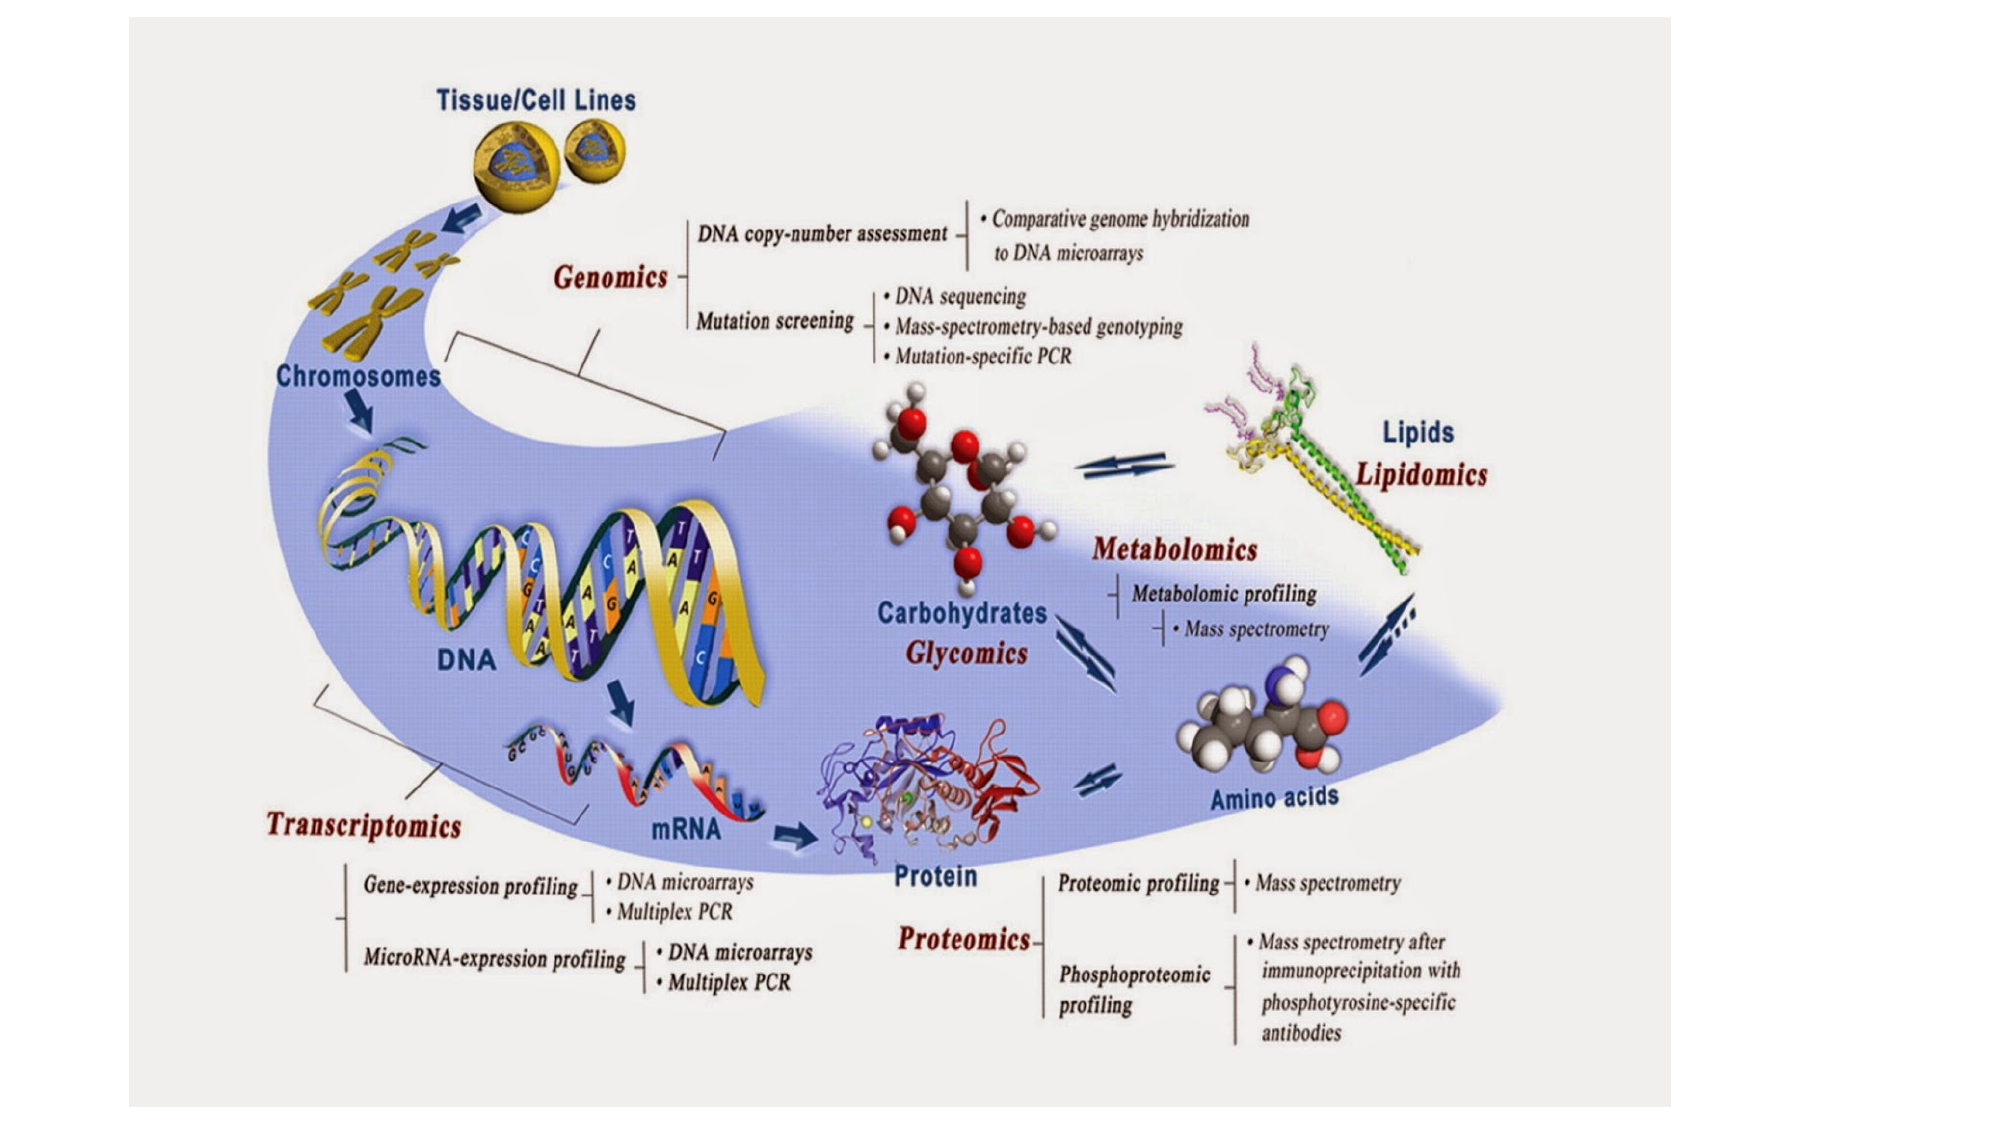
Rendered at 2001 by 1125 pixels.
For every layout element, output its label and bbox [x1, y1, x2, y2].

picture [129, 17, 1671, 1107]
